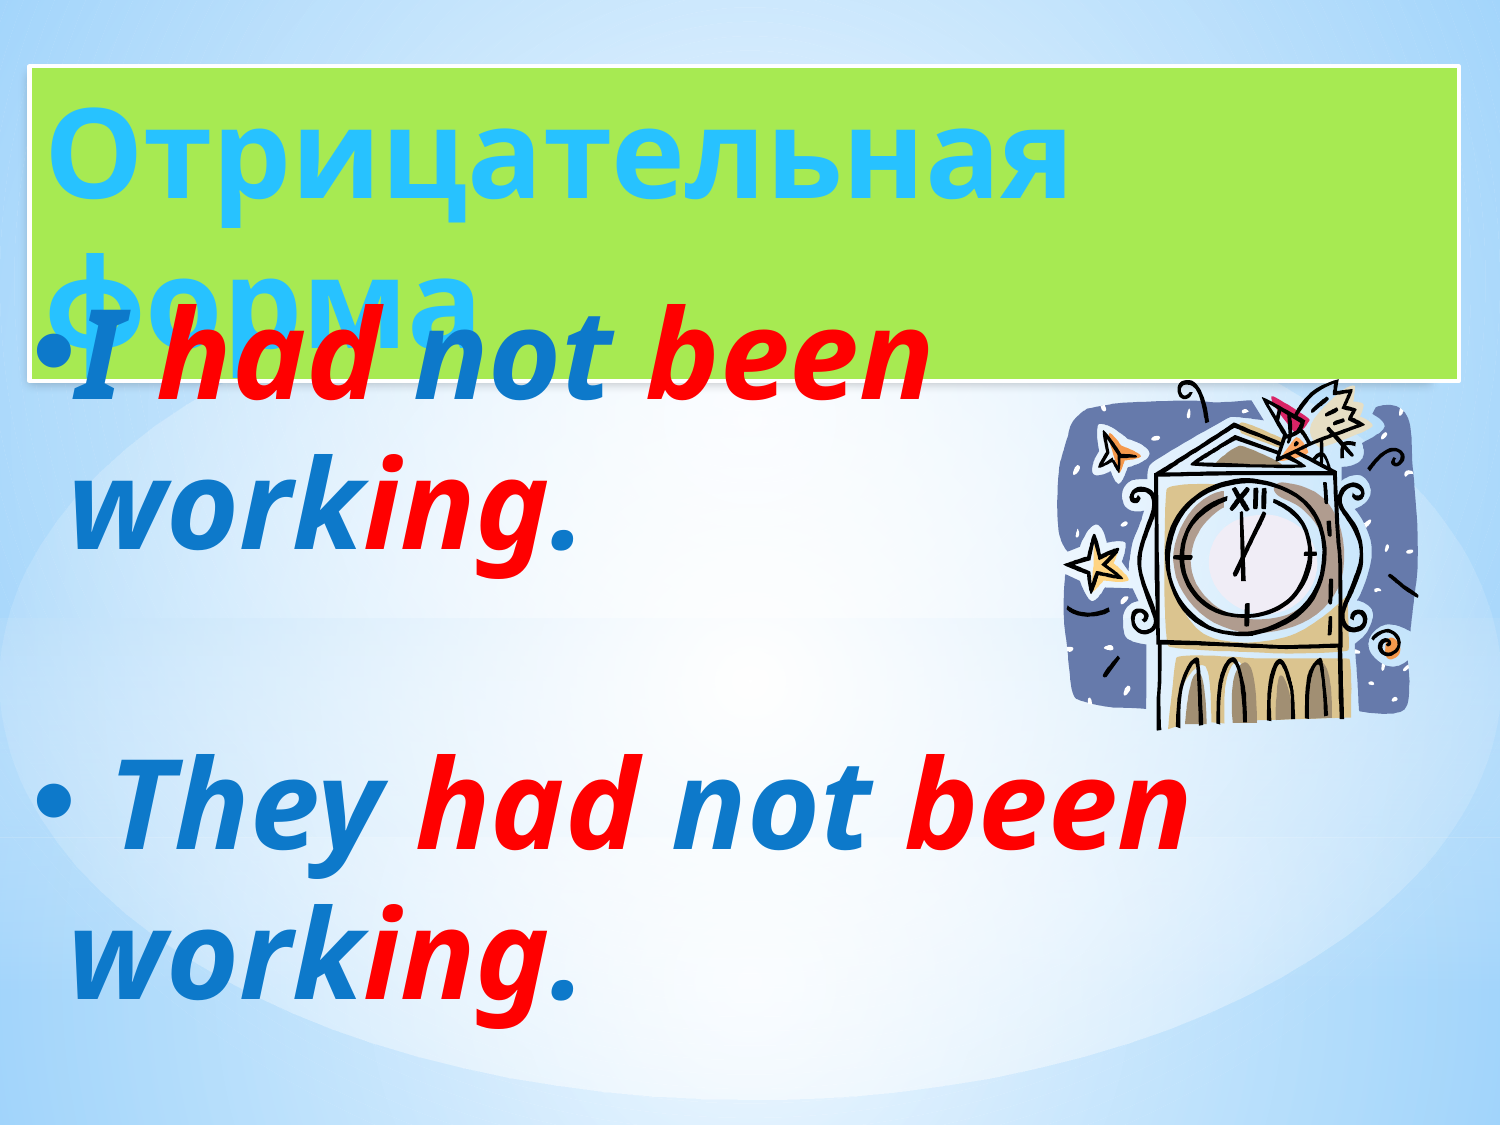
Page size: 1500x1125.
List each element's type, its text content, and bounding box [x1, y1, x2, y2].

text_box I had not been working. They had not been working. [17, 267, 1471, 1032]
text_box Отрицательная форма [27, 64, 1461, 267]
picture [1056, 373, 1425, 737]
